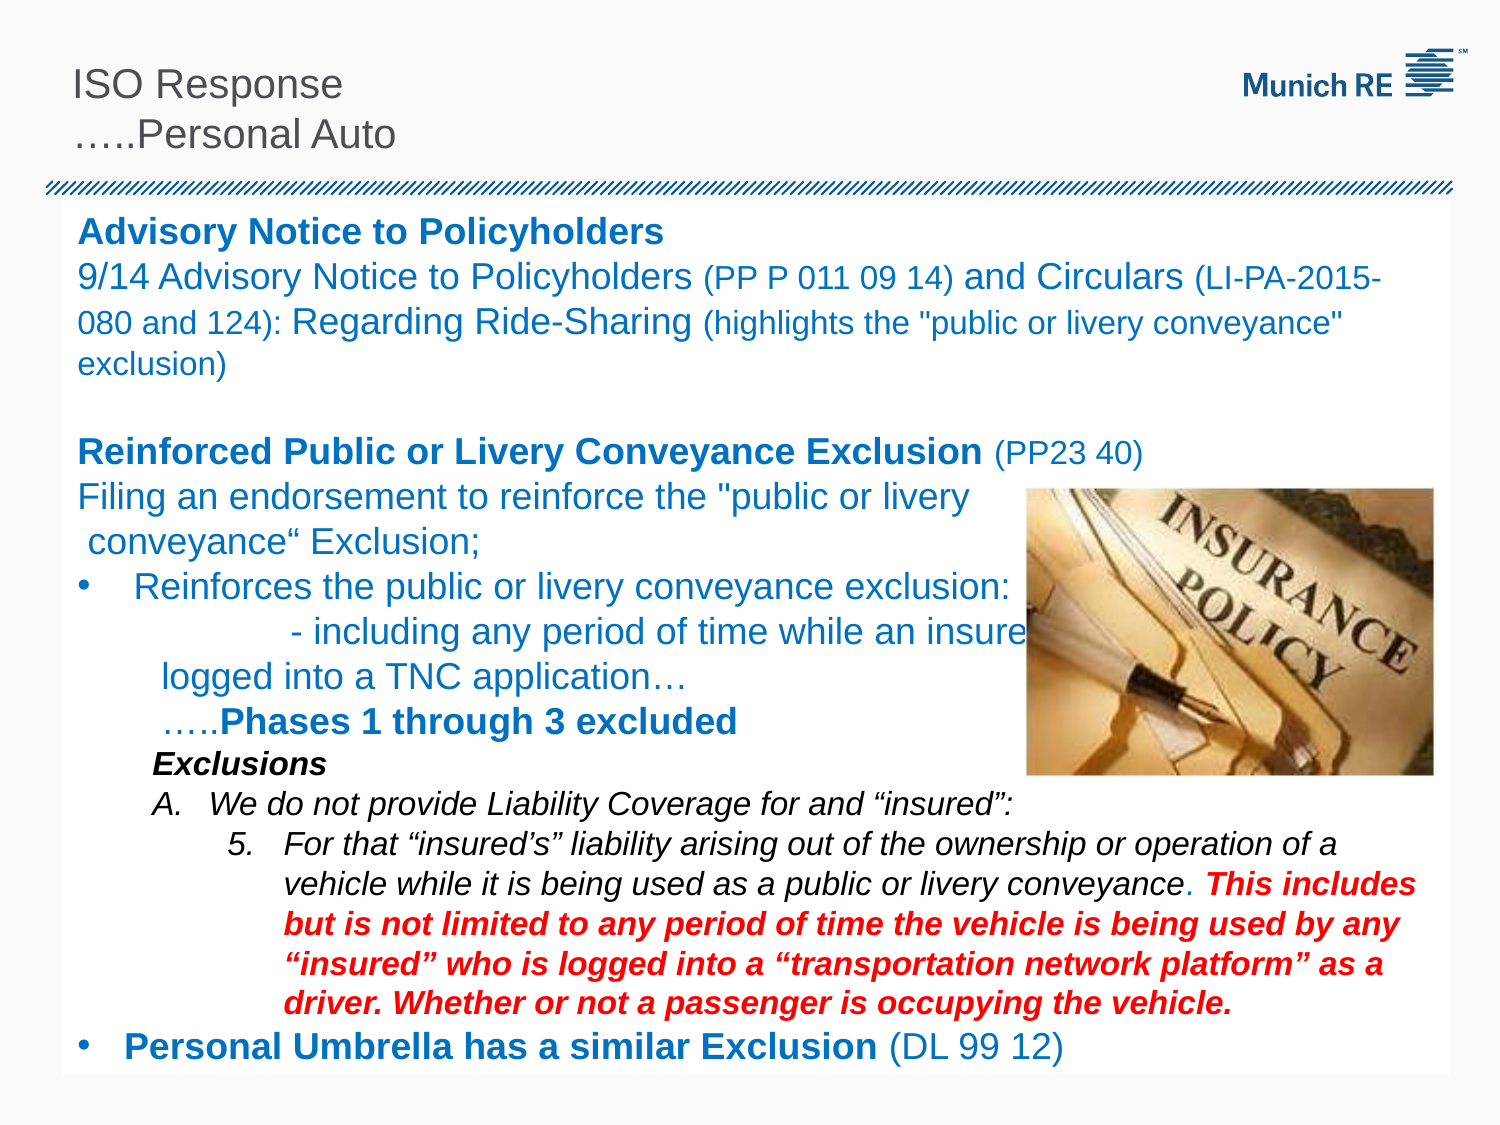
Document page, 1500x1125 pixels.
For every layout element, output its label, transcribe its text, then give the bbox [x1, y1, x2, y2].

text_box ISO Response …..Personal Auto [57, 49, 412, 165]
text_box Advisory Notice to Policyholders 9/14 Advisory Notice to Policyholders (PP P 011 09 14) and Circulars (LI-PA-2015-080 and 124): Regarding Ride-Sharing (highlights the "public or livery conveyance" exclusion) Reinforced Public or Livery Conveyance Exclusion (PP23 40) Filing an endorsement to reinforce the "public or livery conveyance“ Exclusion; Reinforces the public or livery conveyance exclusion: - including any period of time while an insured is logged into a TNC application… …..Phases 1 through 3 excluded Exclusions We do not provide Liability Coverage for and “insured”: For that “insured’s” liability arising out of the ownership or operation of a vehicle while it is being used as a public or livery conveyance. This includes but is not limited to any period of time the vehicle is being used by any “insured” who is logged into a “transportation network platform” as a driver. Whether or not a passenger is occupying the vehicle. Personal Umbrella has a similar Exclusion (DL 99 12) [62, 199, 1450, 1075]
picture [1024, 487, 1436, 779]
